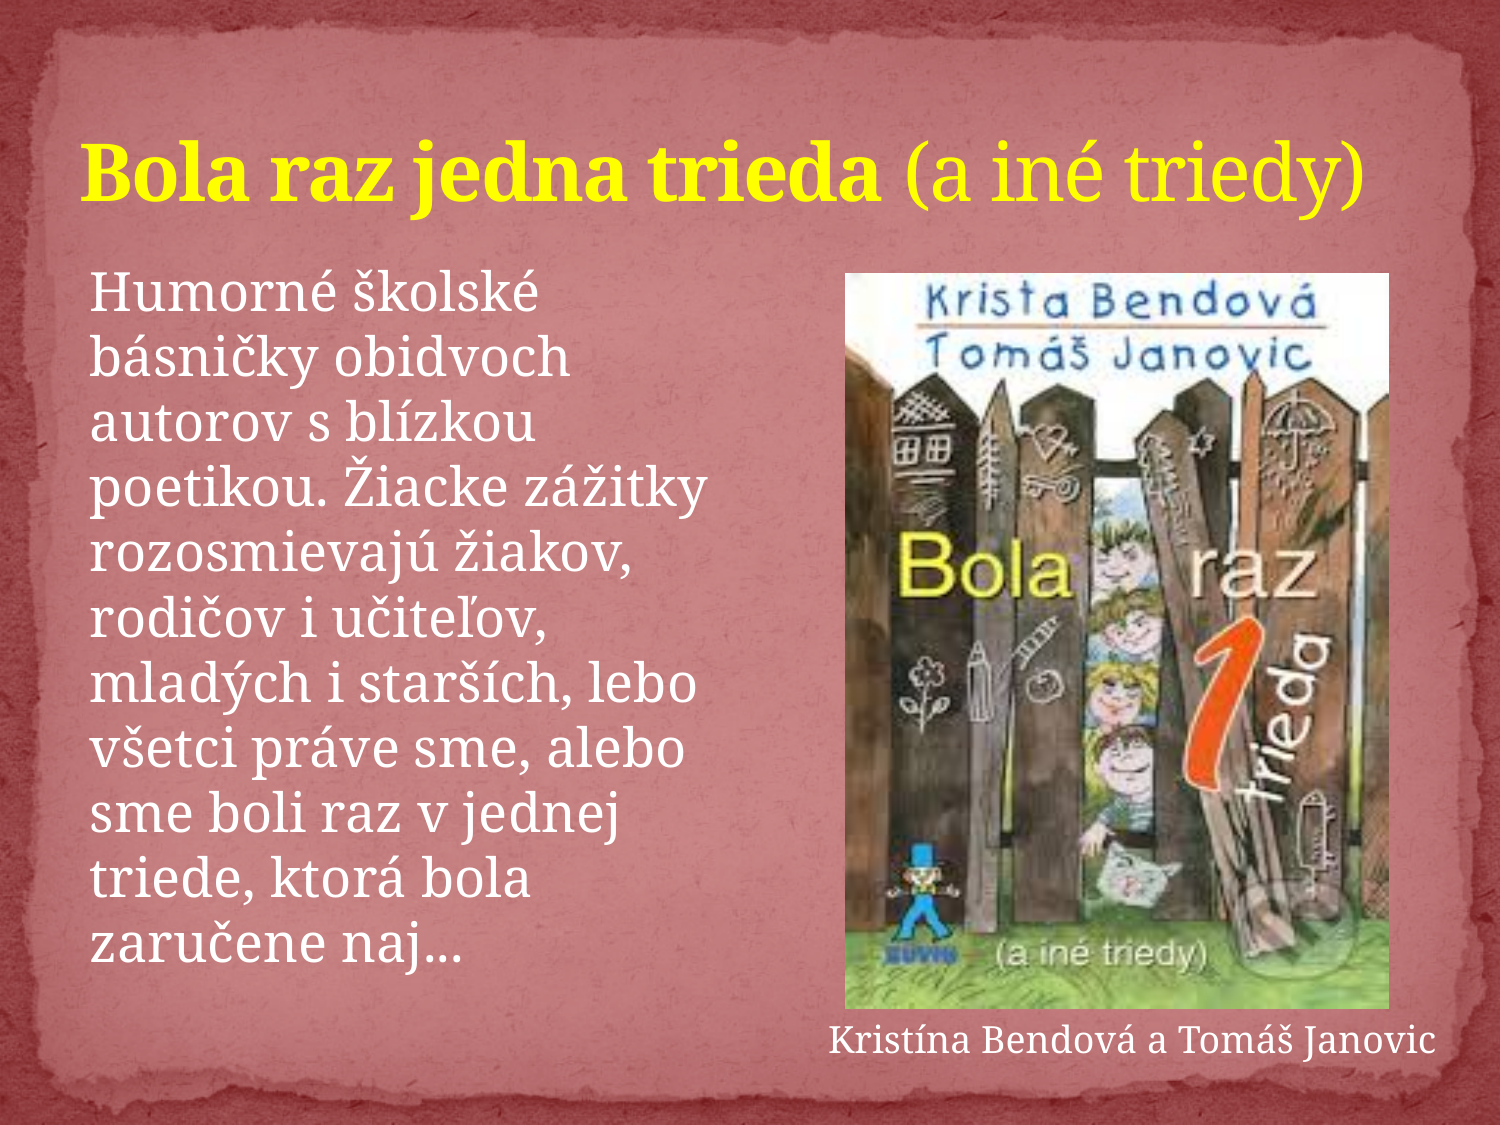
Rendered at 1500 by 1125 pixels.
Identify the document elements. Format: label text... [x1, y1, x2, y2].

list Humorné školské básničky obidvoch autorov s blízkou poetikou. Žiacke zážitky rozosmievajú žiakov, rodičov i učiteľov, mladých i starších, lebo všetci práve sme, alebo sme boli raz v jednej triede, ktorá bola zaručene naj... [75, 249, 741, 1000]
text_box Kristína Bendová a Tomáš Janovic [813, 1009, 1452, 1069]
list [848, 276, 1390, 1010]
title Bola raz jedna trieda (a iné triedy) [64, 24, 1425, 225]
